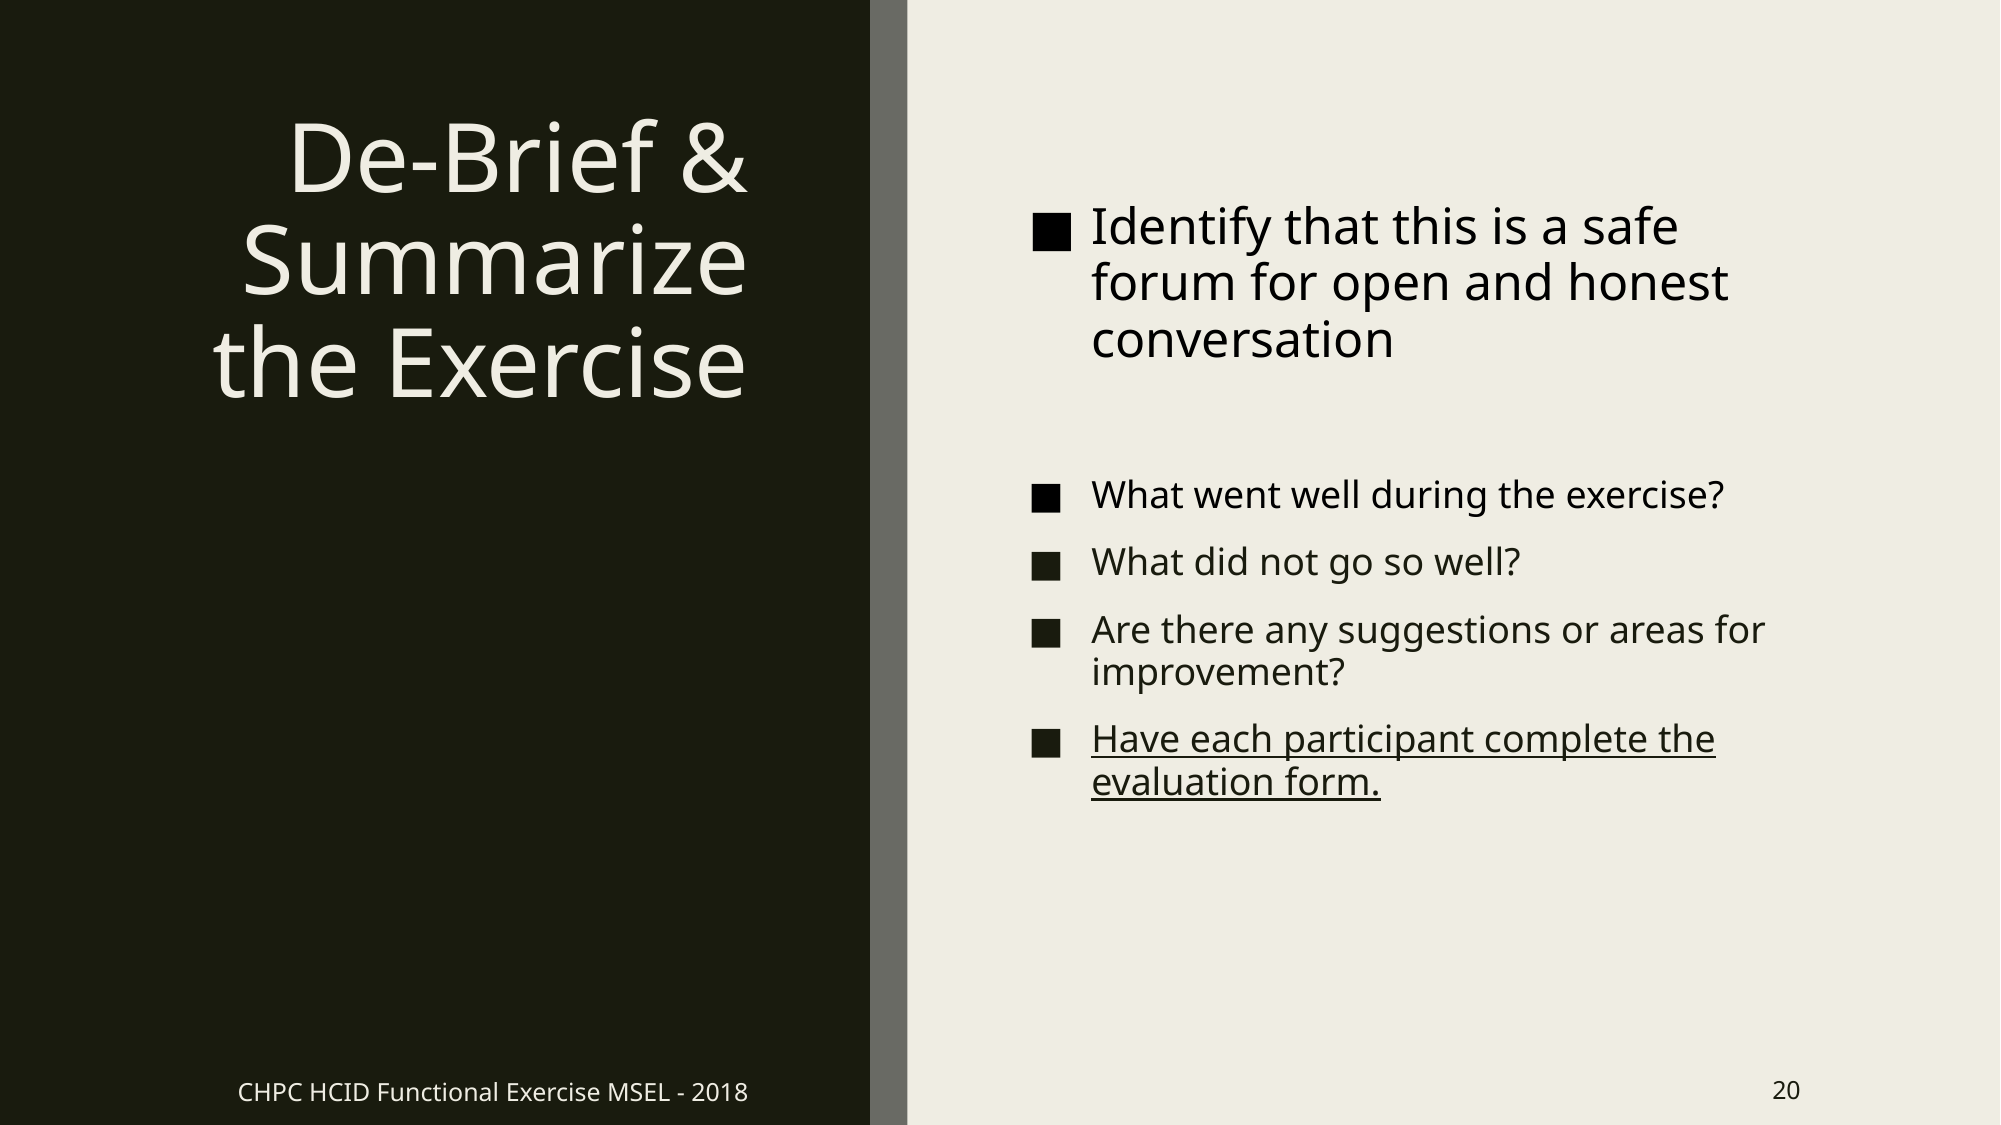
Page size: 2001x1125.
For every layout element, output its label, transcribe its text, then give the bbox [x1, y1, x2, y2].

title De-Brief & Summarize the Exercise [105, 103, 765, 1020]
list Identify that this is a safe forum for open and honest conversation What went well during the exercise? What did not go so well? Are there any suggestions or areas for improvement? Have each participant complete the evaluation form. [1013, 103, 1816, 1024]
text_box [0, 0, 867, 1125]
text_box [867, 0, 910, 1125]
slide_number 20 [1553, 1058, 1816, 1125]
footer CHPC HCID Functional Exercise MSEL - 2018 [50, 1058, 765, 1125]
